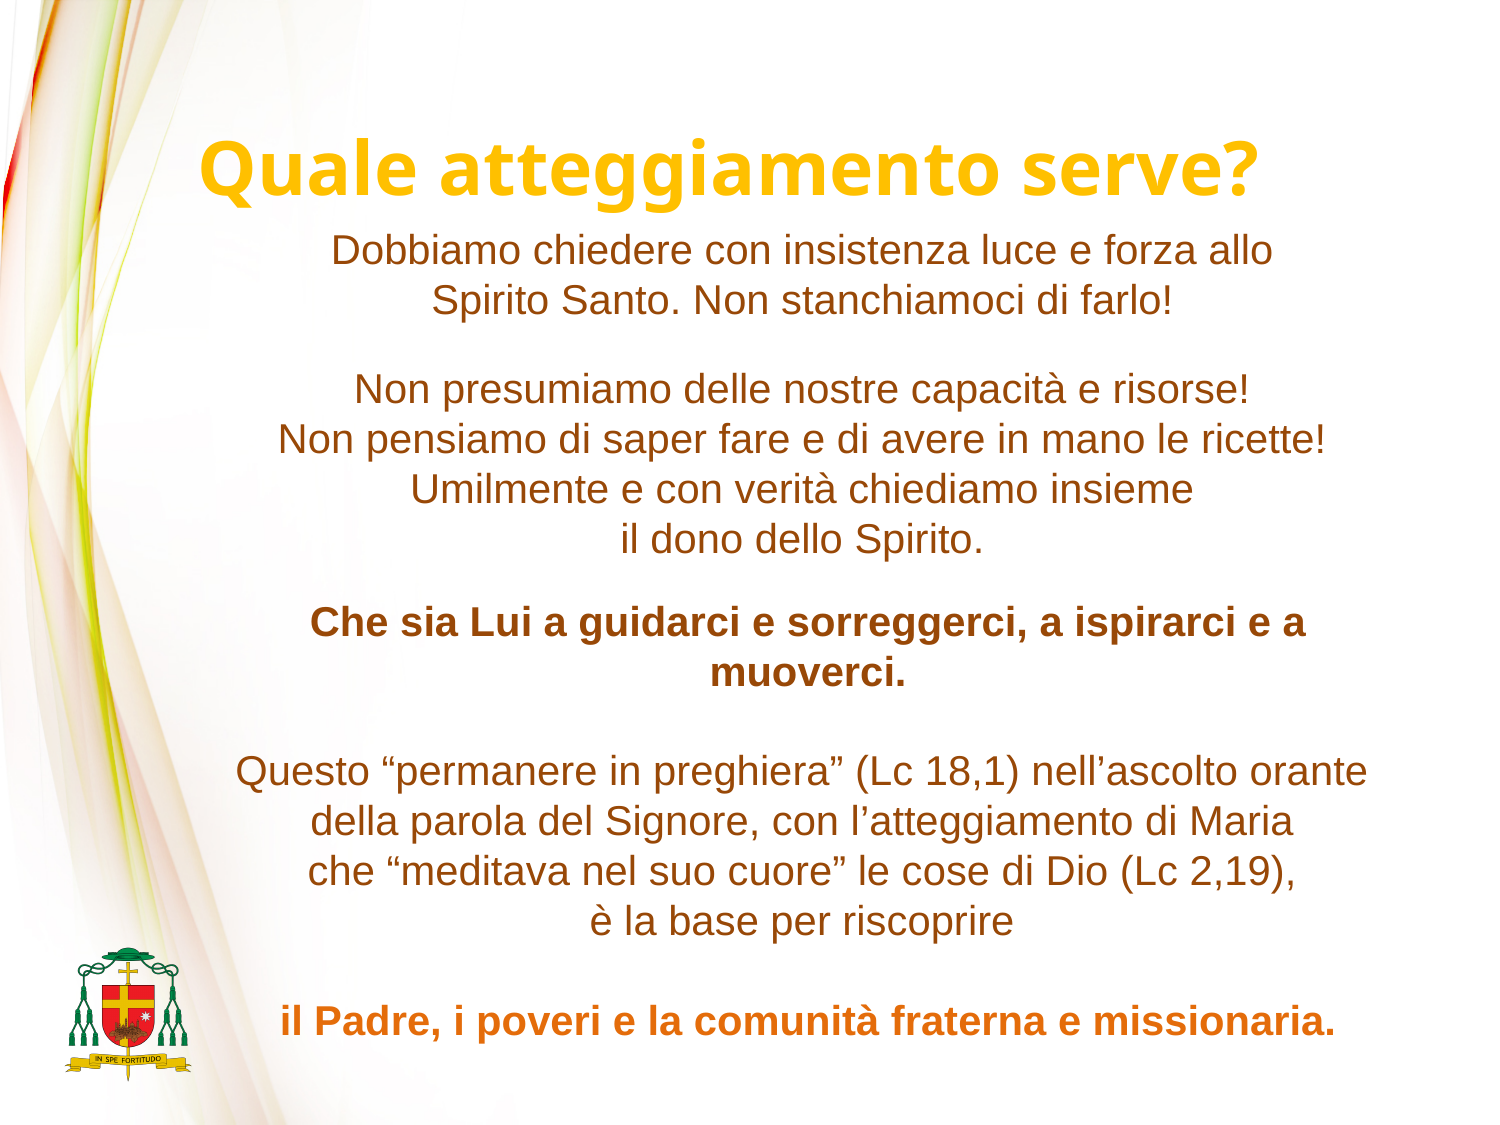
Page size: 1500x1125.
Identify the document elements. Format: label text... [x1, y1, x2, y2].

picture [0, 0, 1500, 1125]
title Quale atteggiamento serve? [183, 78, 1418, 254]
list Dobbiamo chiedere con insistenza luce e forza allo Spirito Santo. Non stanchiamoci di farlo! Non presumiamo delle nostre capacità e risorse! Non pensiamo di saper fare e di avere in mano le ricette! Umilmente e con verità chiediamo insieme il dono dello Spirito. Che sia Lui a guidarci e sorreggerci, a ispirarci e a muoverci. Questo “permanere in preghiera” (Lc 18,1) nell’ascolto orante della parola del Signore, con l’atteggiamento di Maria che “meditava nel suo cuore” le cose di Dio (Lc 2,19), è la base per riscoprire il Padre, i poveri e la comunità fraterna e missionaria. [191, 243, 1425, 1082]
